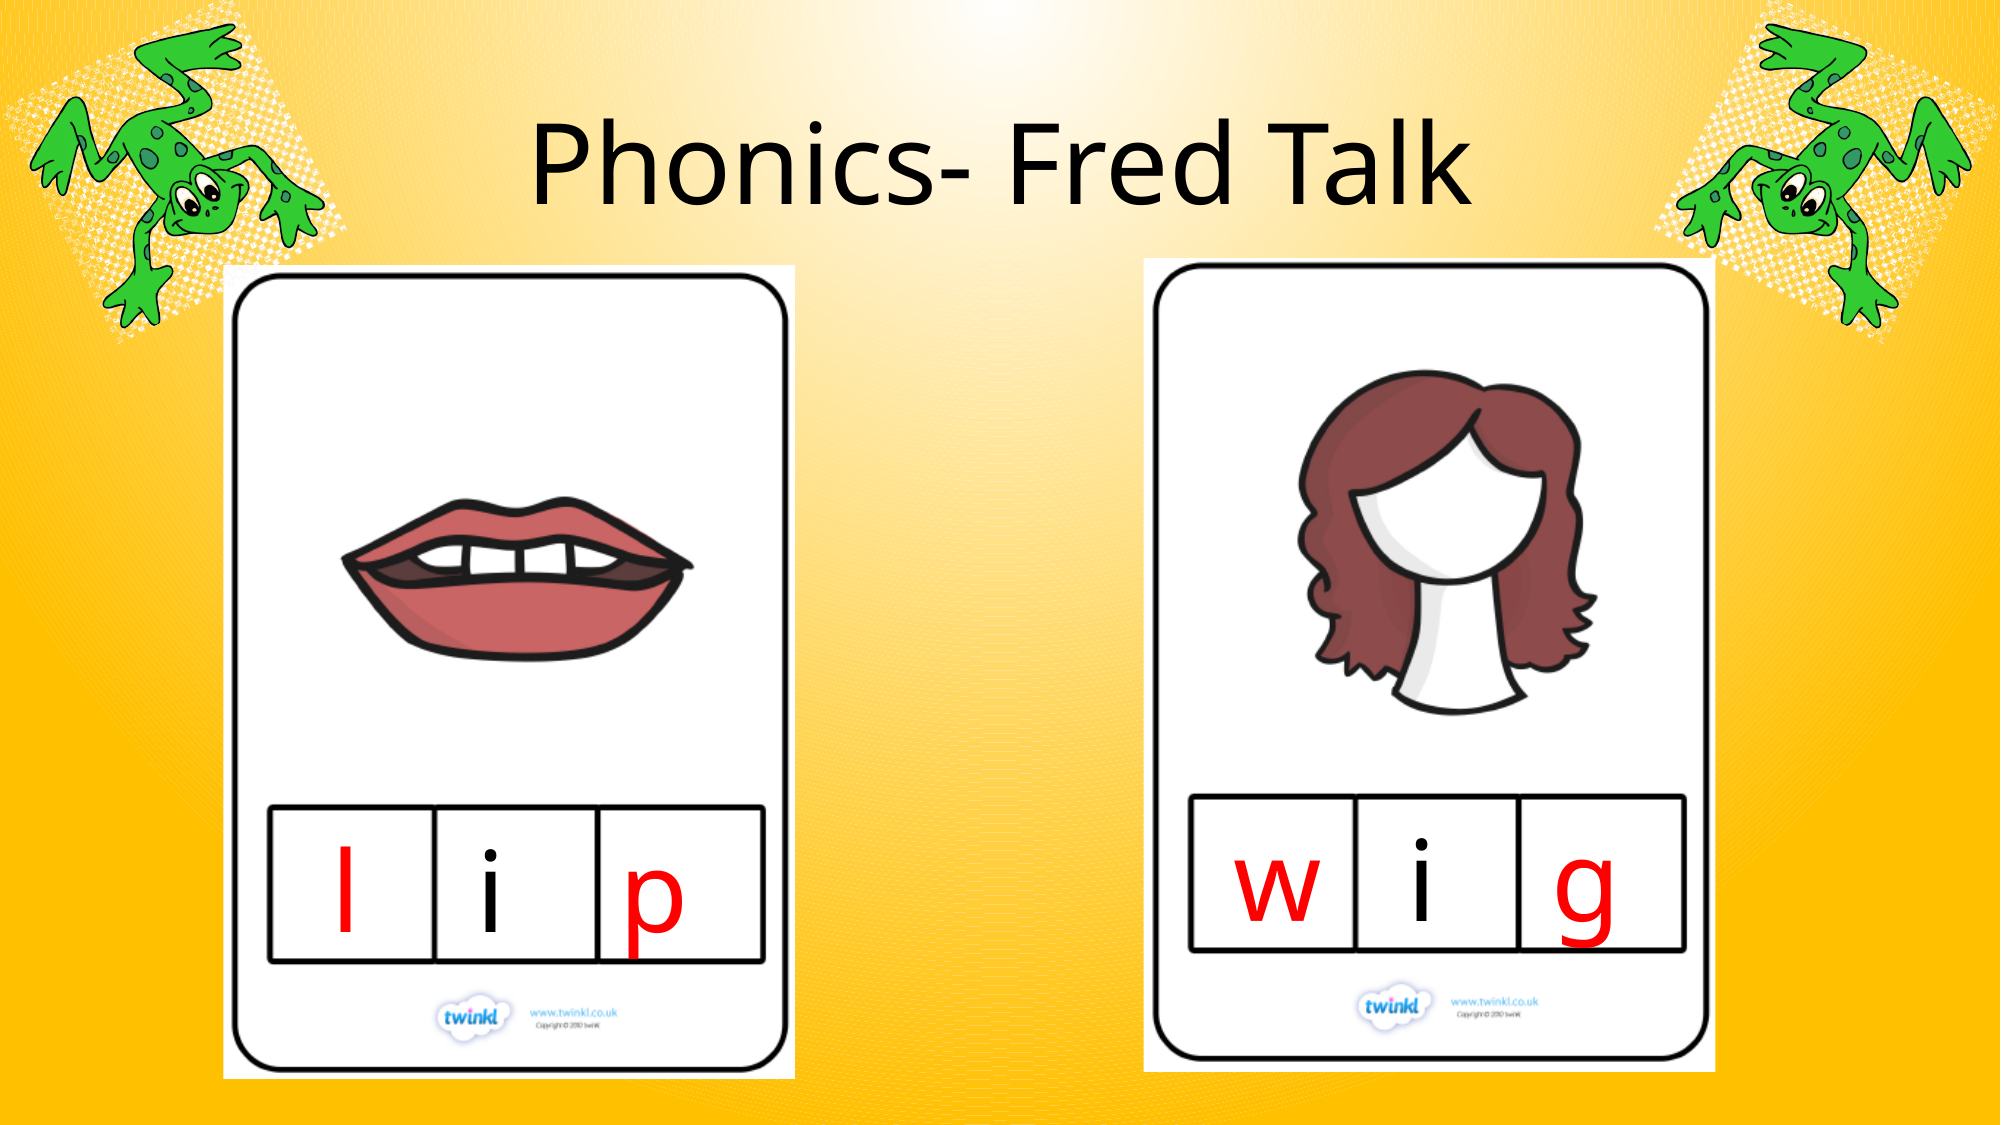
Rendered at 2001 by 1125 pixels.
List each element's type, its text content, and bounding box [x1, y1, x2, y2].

title Phonics- Fred Talk [302, 59, 1698, 278]
picture [1143, 0, 2000, 1072]
picture [1, 0, 795, 1079]
